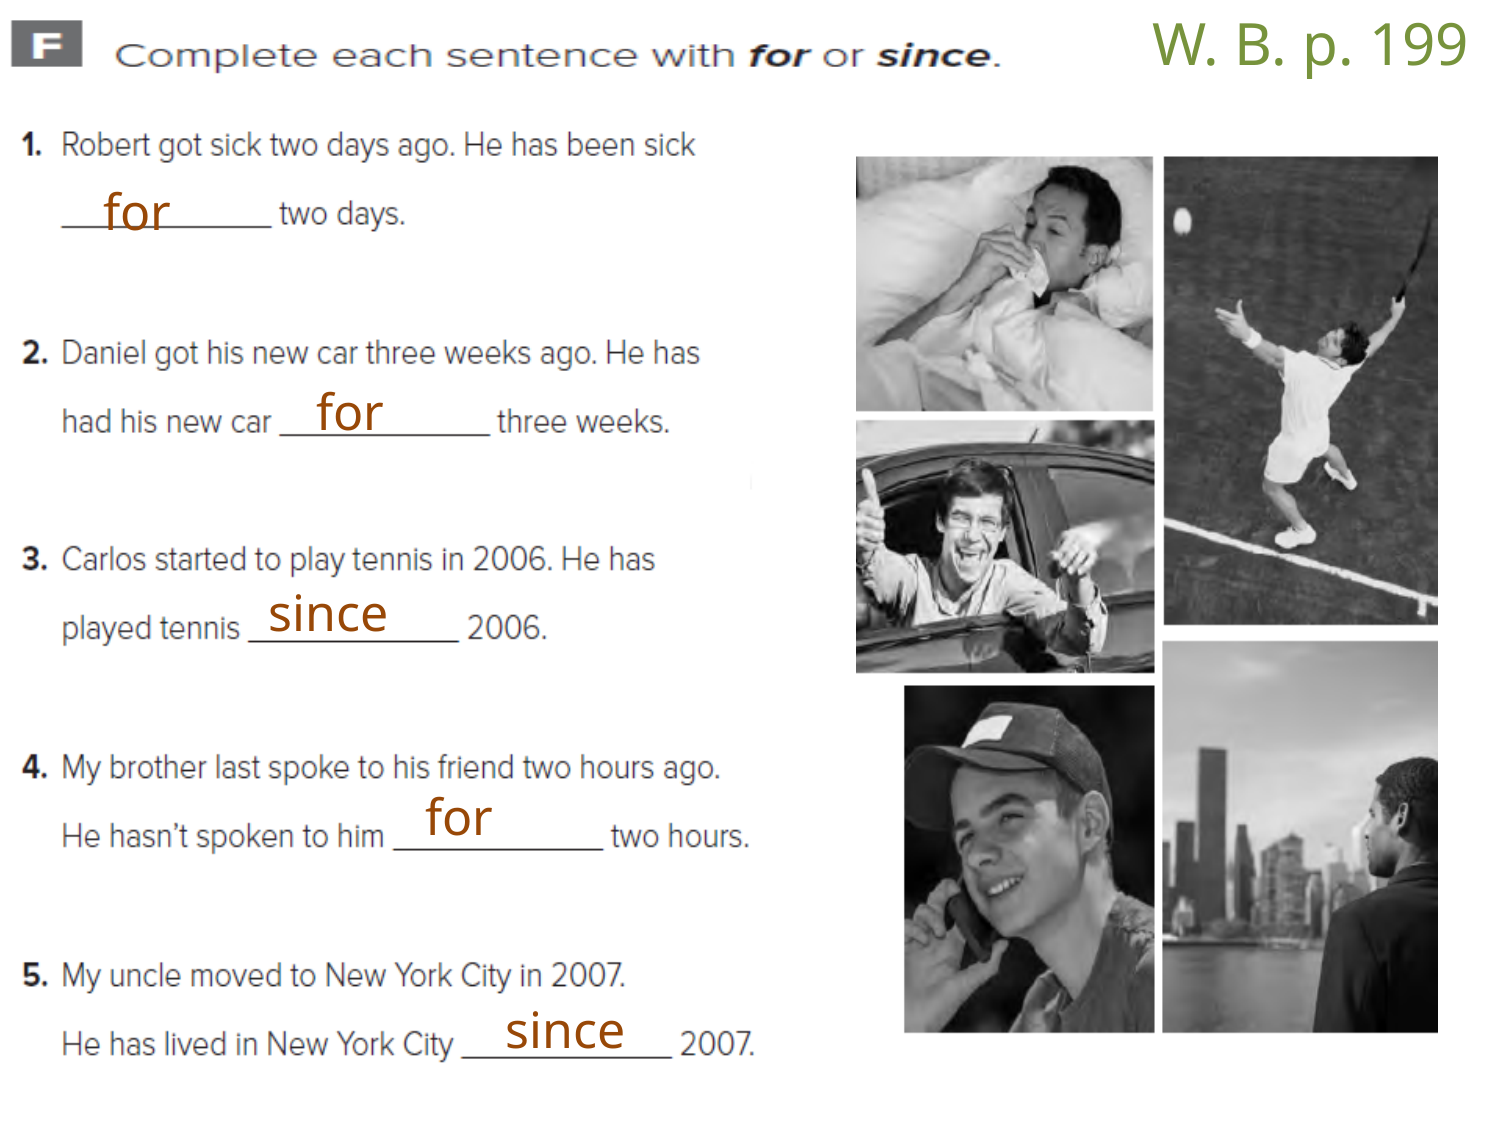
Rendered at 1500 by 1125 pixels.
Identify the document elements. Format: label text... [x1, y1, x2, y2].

text_box W. B. p. 199 [1121, 0, 1500, 85]
picture [856, 148, 1438, 1036]
picture [9, 113, 799, 1071]
picture [0, 11, 1010, 91]
